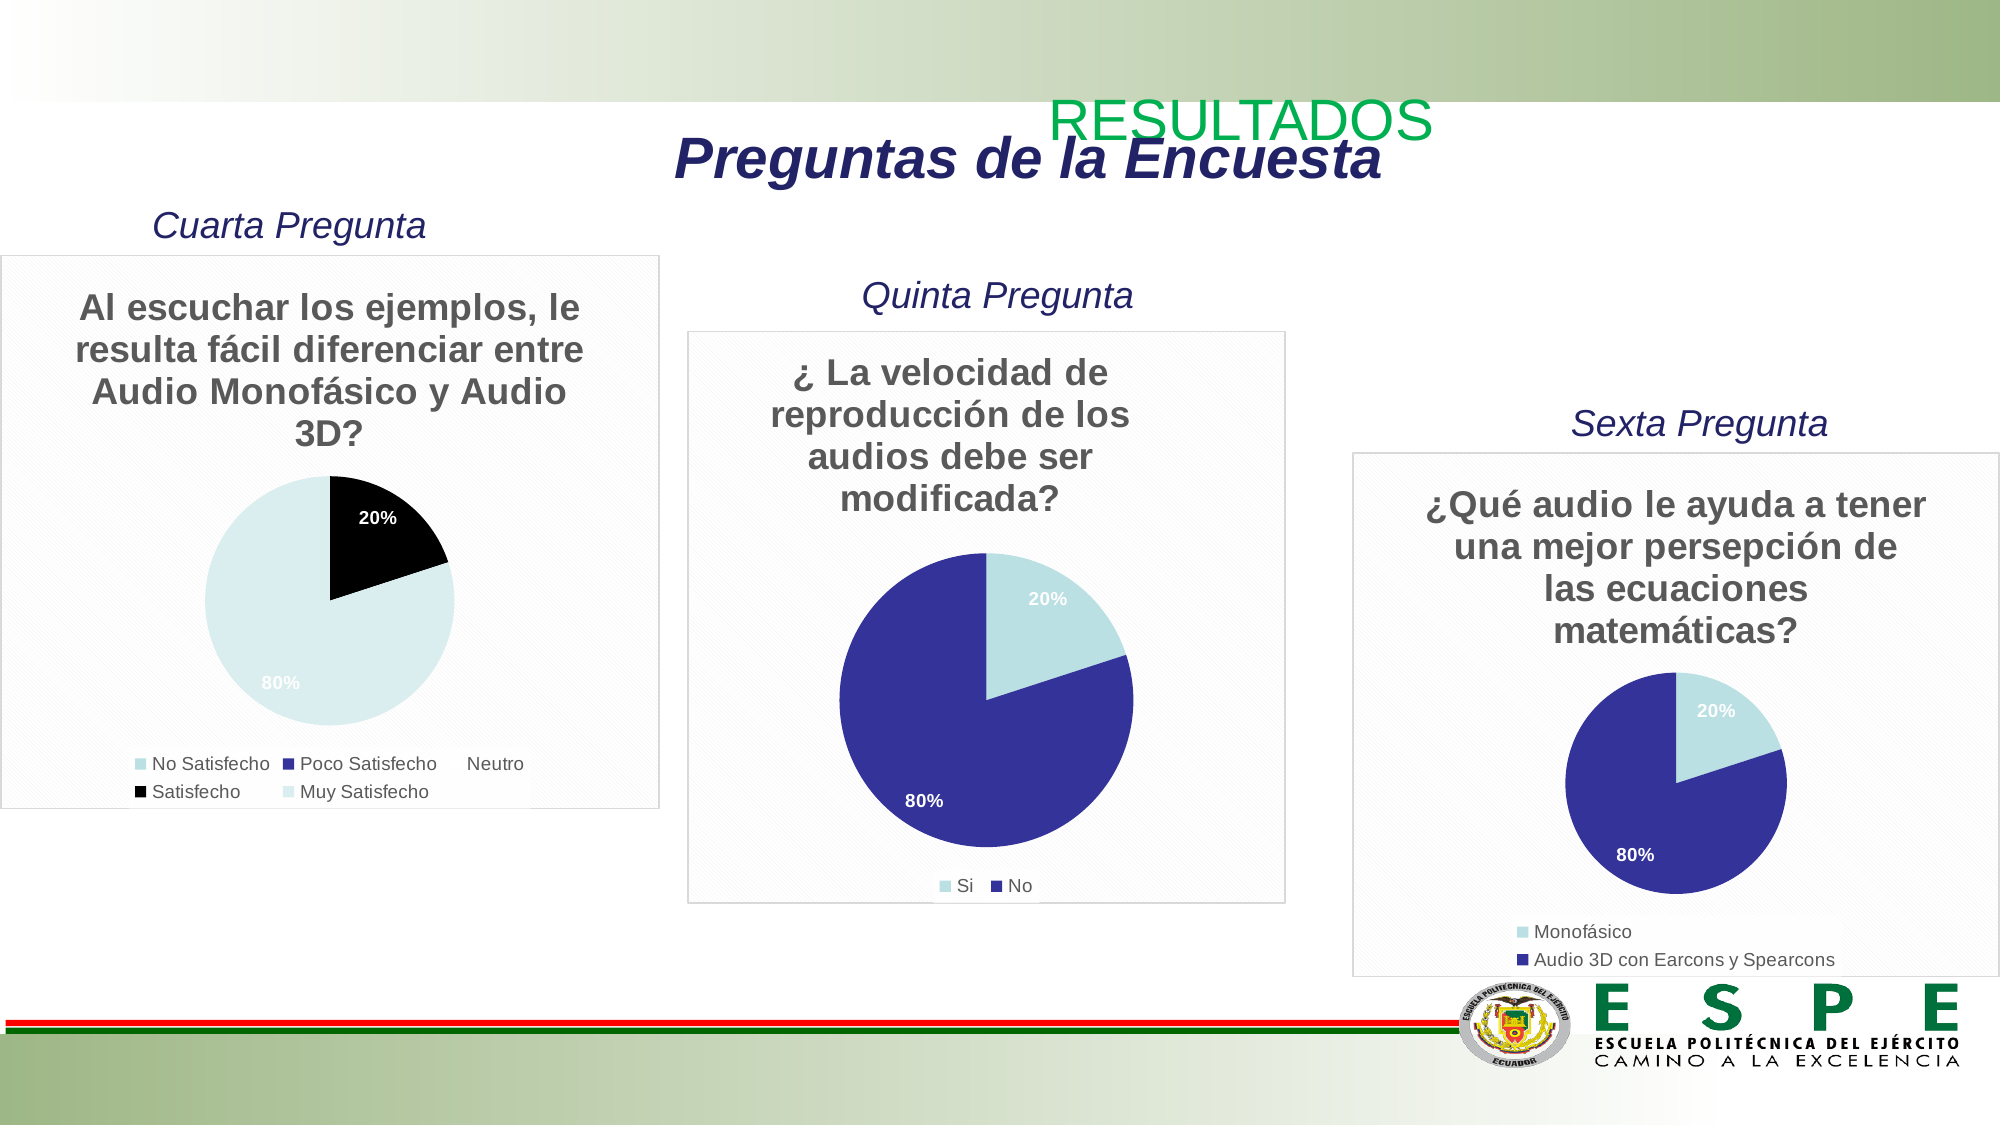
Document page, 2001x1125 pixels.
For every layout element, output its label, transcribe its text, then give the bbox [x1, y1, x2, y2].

text_box Cuarta Pregunta [137, 194, 576, 253]
chart [0, 254, 660, 810]
text_box Quinta Pregunta [846, 263, 1286, 323]
picture [1409, 978, 2000, 1093]
text_box Sexta Pregunta [1555, 391, 1995, 450]
chart [1352, 452, 2000, 978]
text_box Preguntas de la Encuesta [659, 112, 1657, 198]
chart [686, 330, 1286, 905]
text_box RESULTADOS [1033, 4, 2000, 160]
